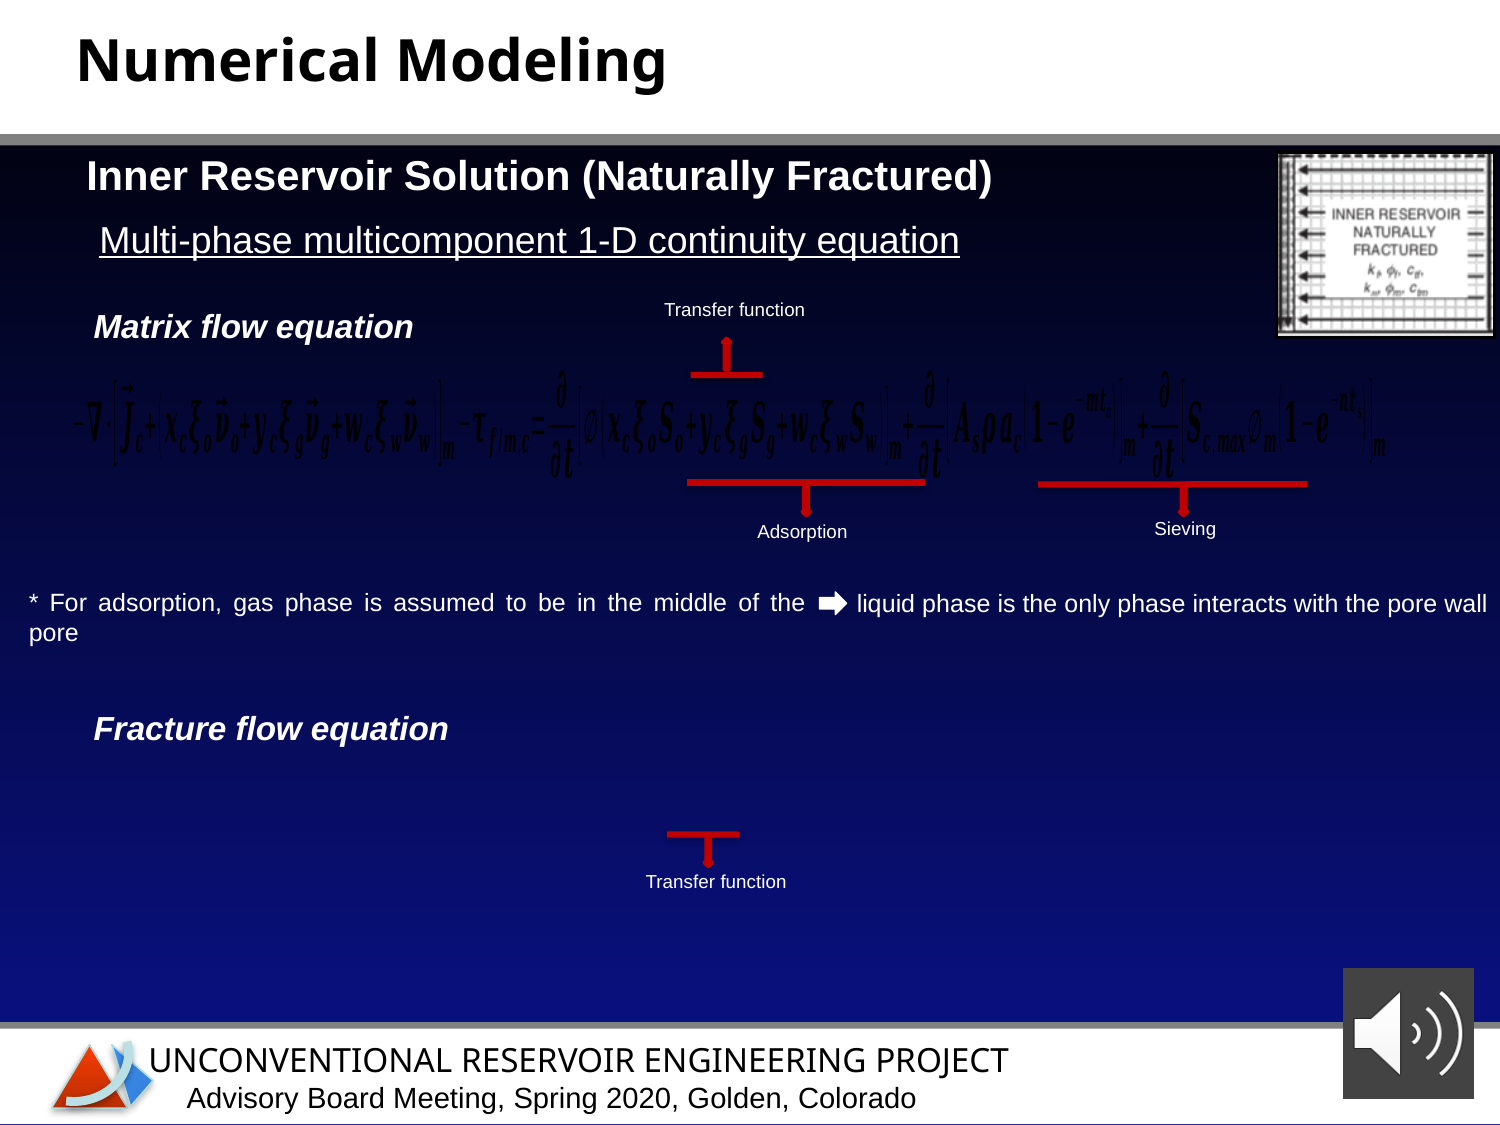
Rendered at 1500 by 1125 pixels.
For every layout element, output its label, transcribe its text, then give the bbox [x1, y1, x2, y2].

text_box [0, 0, 1500, 134]
picture [1277, 153, 1494, 336]
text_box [687, 482, 926, 551]
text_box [13, 579, 1500, 627]
text_box Matrix flow equation [75, 297, 488, 352]
text_box [0, 134, 1500, 146]
text_box Numerical Modeling [61, 15, 684, 101]
text_box [0, 1022, 17, 1028]
text_box Inner Reservoir Solution (Naturally Fractured) [71, 141, 1325, 207]
text_box Advisory Board Meeting, Spring 2020, Golden, Colorado [171, 1072, 933, 1123]
text_box UNCONVENTIONAL RESERVOIR ENGINEERING PROJECT [152, 1031, 1025, 1087]
picture [1341, 966, 1476, 1101]
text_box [648, 290, 822, 376]
text_box Fracture flow equation [75, 699, 525, 755]
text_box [1037, 483, 1308, 548]
text_box [0, 1028, 1500, 1125]
slide_number 11 [1173, 1036, 1487, 1112]
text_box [629, 834, 803, 901]
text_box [22, 1007, 149, 1109]
text_box [1480, 1022, 1500, 1028]
text_box Multi-phase multicomponent 1-D continuity equation [0, 208, 1157, 269]
text_box [152, 1022, 1336, 1028]
